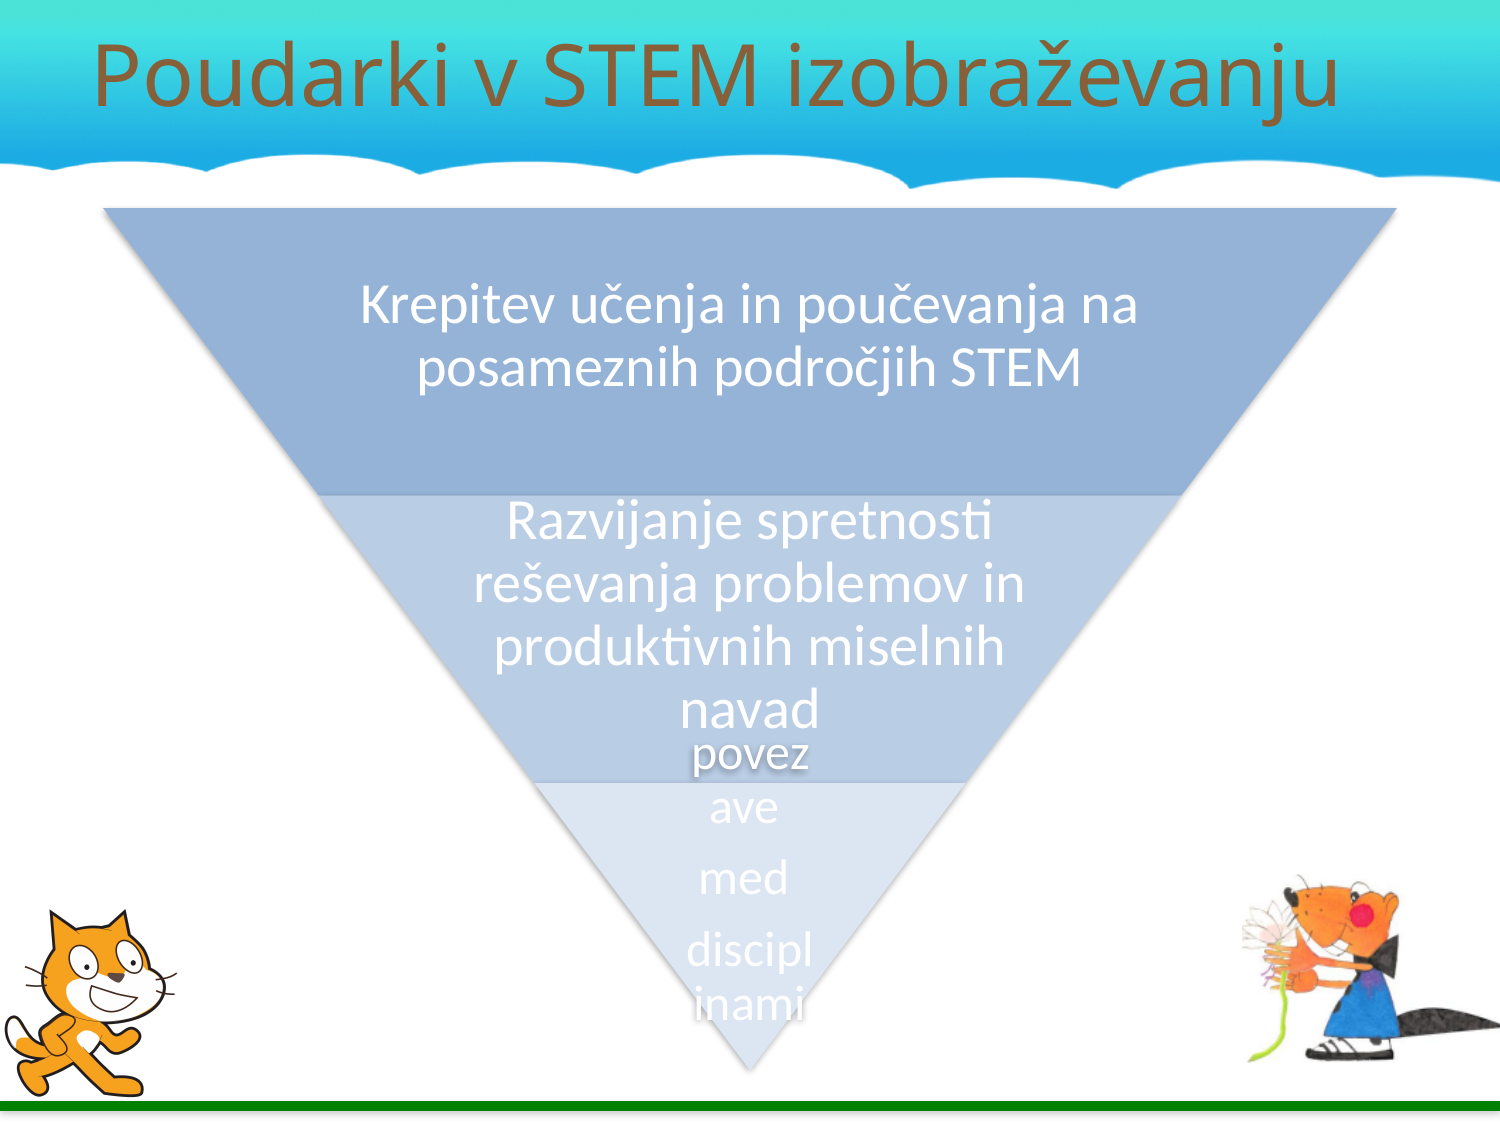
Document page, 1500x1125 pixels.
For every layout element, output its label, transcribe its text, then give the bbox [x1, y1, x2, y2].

picture [0, 0, 1500, 196]
picture [1242, 869, 1500, 1091]
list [102, 207, 1398, 1071]
picture [0, 904, 182, 1102]
title Poudarki v STEM izobraževanju [75, 7, 1425, 138]
